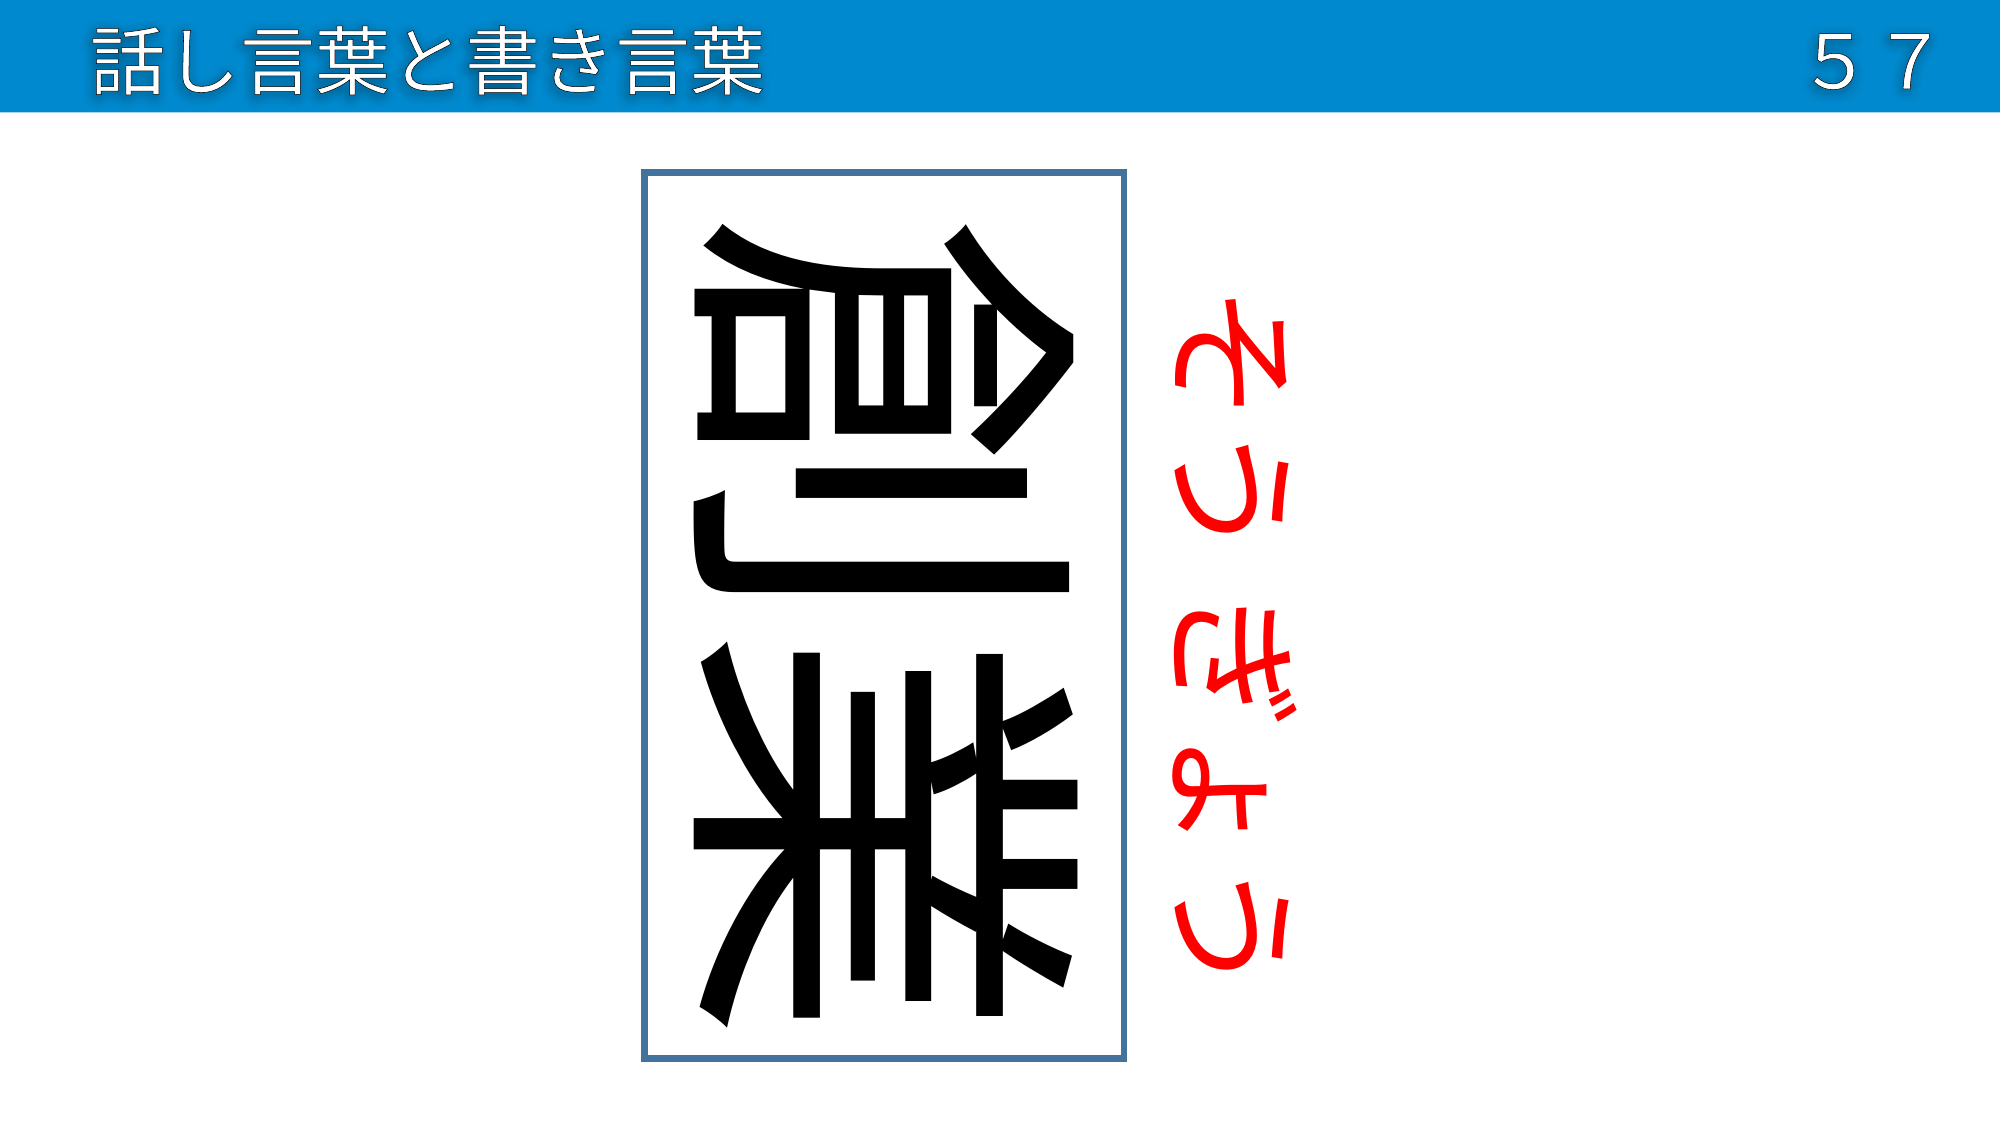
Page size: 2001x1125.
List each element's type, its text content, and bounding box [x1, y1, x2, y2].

text_box そう ぎょう [1129, 270, 1327, 1050]
text_box 創業 [616, 195, 1152, 1125]
text_box 話し言葉と書き言葉 [75, 6, 1225, 112]
text_box [0, 0, 2000, 113]
text_box ５７ [1782, 6, 1963, 112]
text_box [643, 172, 1125, 1060]
